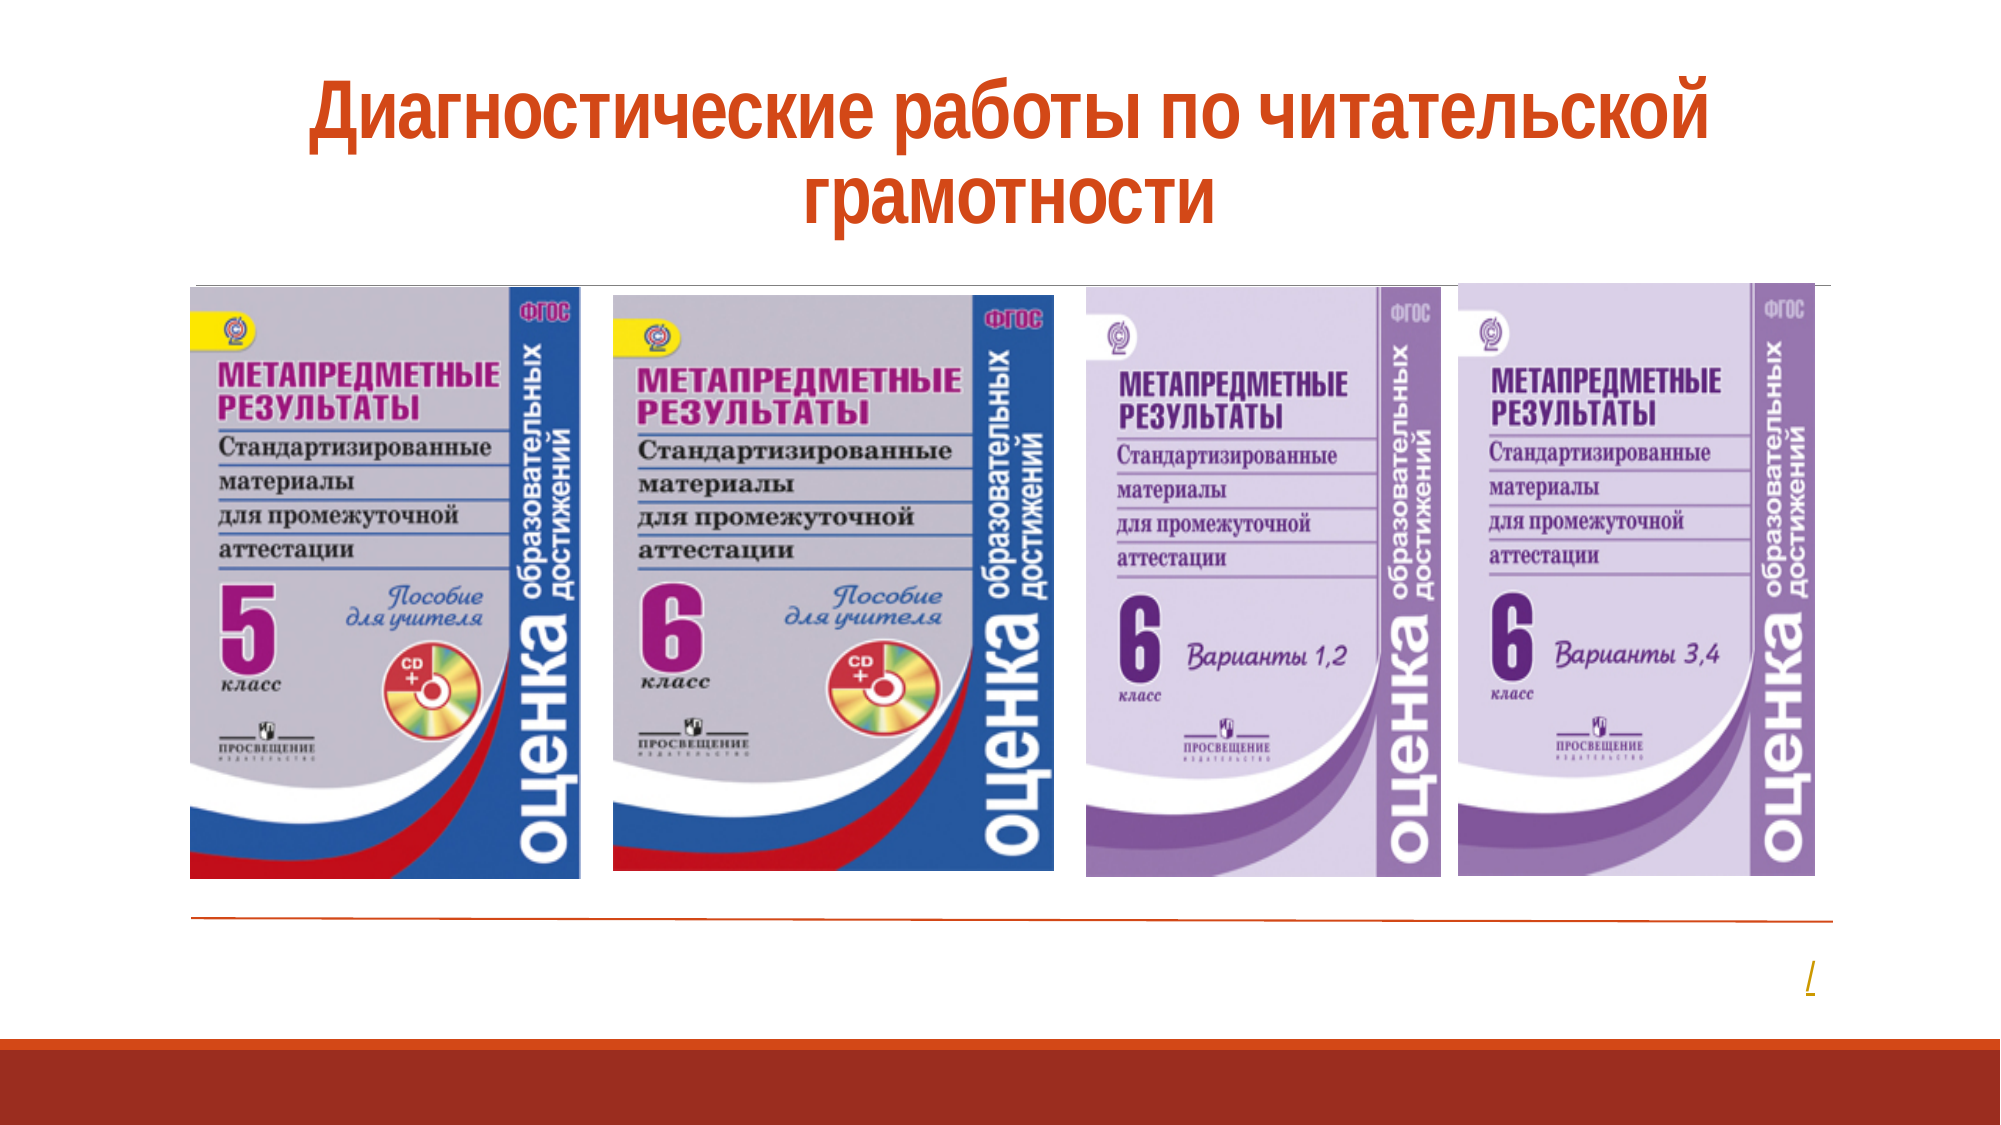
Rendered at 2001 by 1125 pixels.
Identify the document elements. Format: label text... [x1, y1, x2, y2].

picture [190, 287, 582, 879]
title Диагностические работы по читательской грамотности [190, 47, 1830, 264]
picture [1458, 283, 1815, 877]
picture [1085, 287, 1441, 877]
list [612, 295, 1055, 871]
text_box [190, 917, 1834, 1008]
